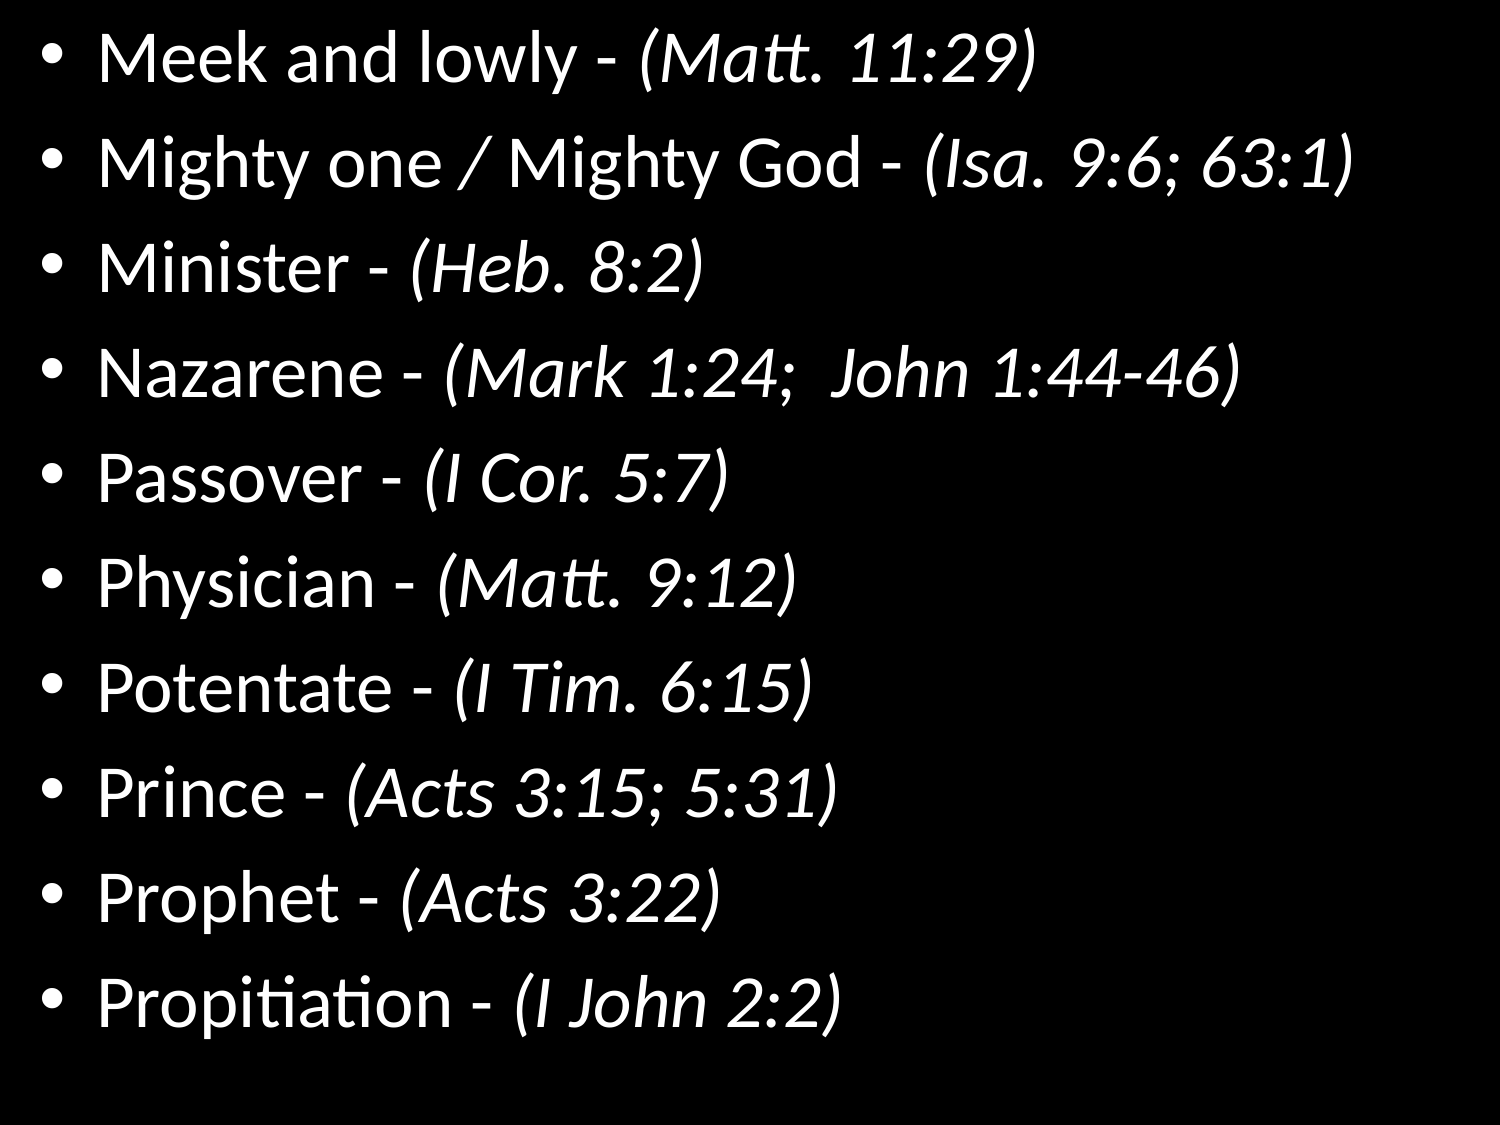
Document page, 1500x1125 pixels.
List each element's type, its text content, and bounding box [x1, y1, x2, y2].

list Meek and lowly - (Matt. 11:29) Mighty one / Mighty God - (Isa. 9:6; 63:1) Minister - (Heb. 8:2) Nazarene - (Mark 1:24; John 1:44-46) Passover - (I Cor. 5:7) Physician - (Matt. 9:12) Potentate - (I Tim. 6:15) Prince - (Acts 3:15; 5:31) Prophet - (Acts 3:22) Propitiation - (I John 2:2) [24, 0, 1425, 1125]
